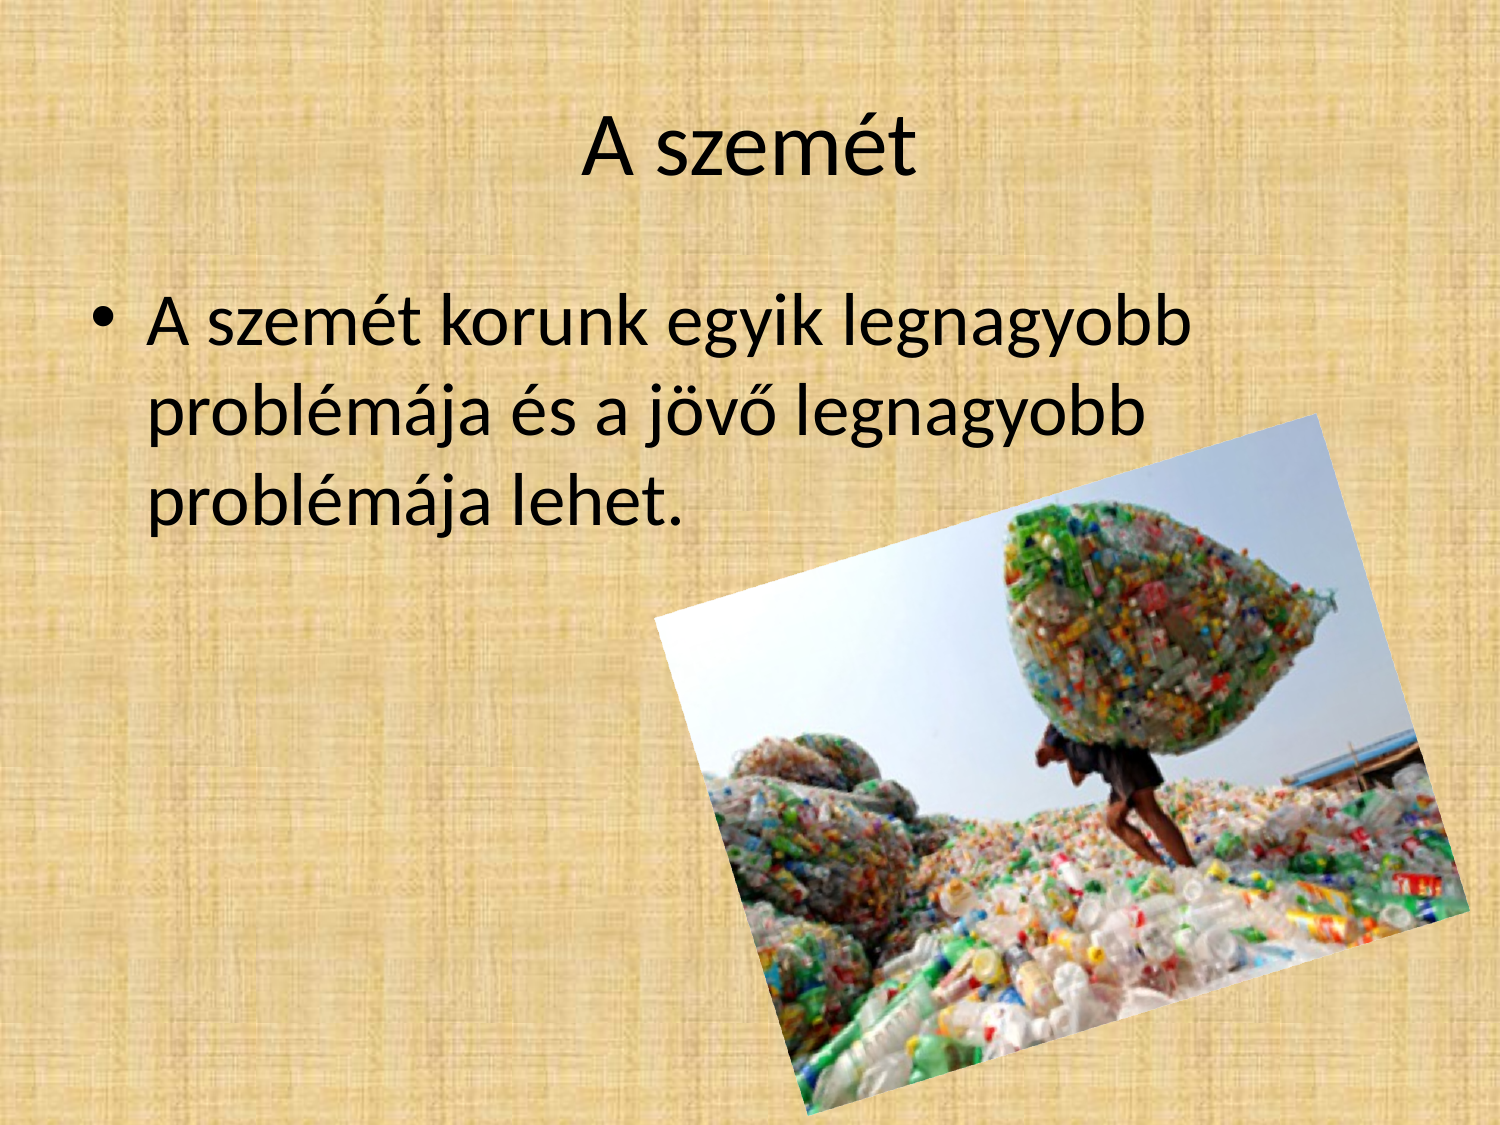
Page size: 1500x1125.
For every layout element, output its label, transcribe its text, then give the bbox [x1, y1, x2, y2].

list A szemét korunk egyik legnagyobb problémája és a jövő legnagyobb problémája lehet. [74, 262, 1426, 1006]
title A szemét [74, 44, 1426, 233]
picture [0, 0, 1500, 1125]
